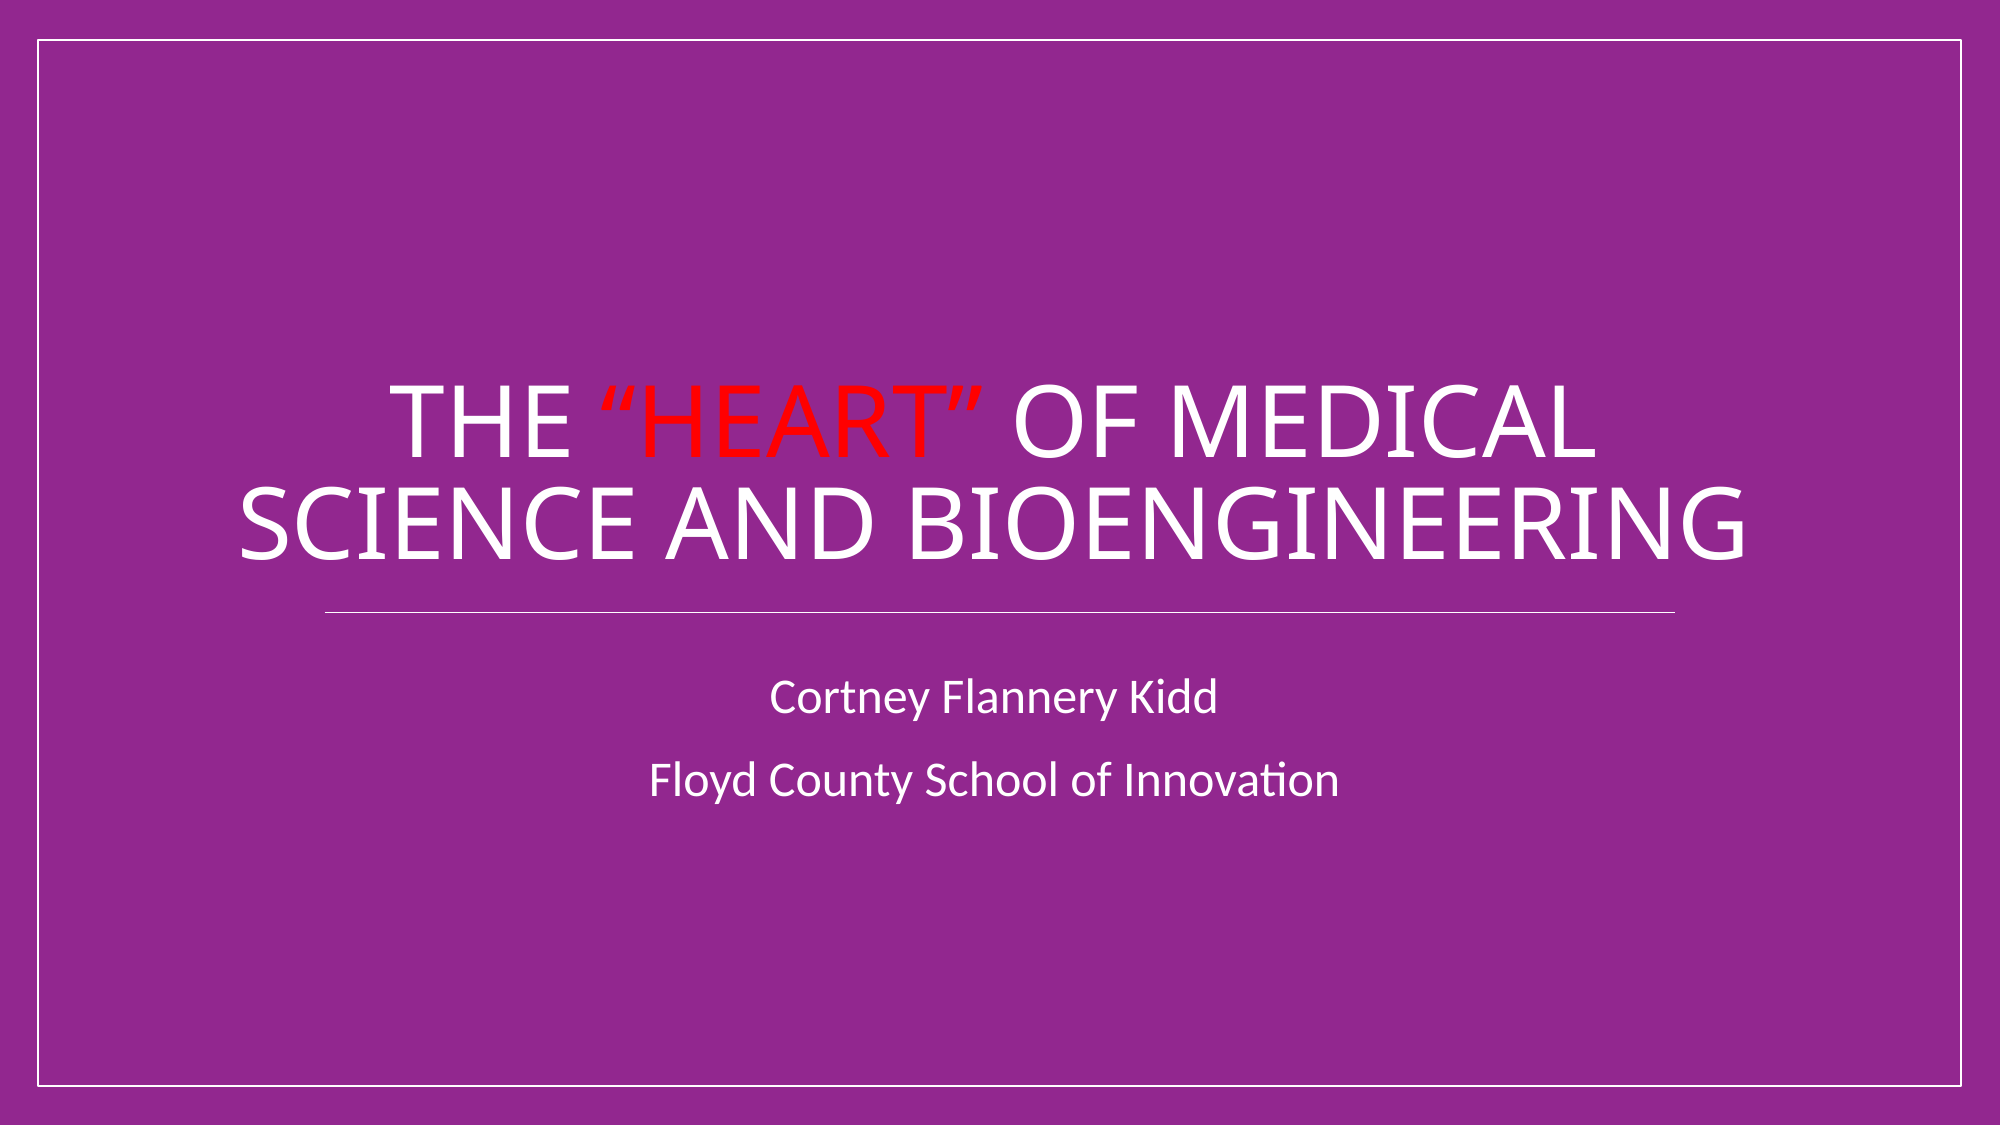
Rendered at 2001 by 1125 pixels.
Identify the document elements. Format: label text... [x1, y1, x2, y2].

title The “Heart” of Medical Science and Bioengineering [202, 158, 1787, 588]
subtitle Cortney Flannery Kidd Floyd County School of Innovation [421, 662, 1568, 891]
